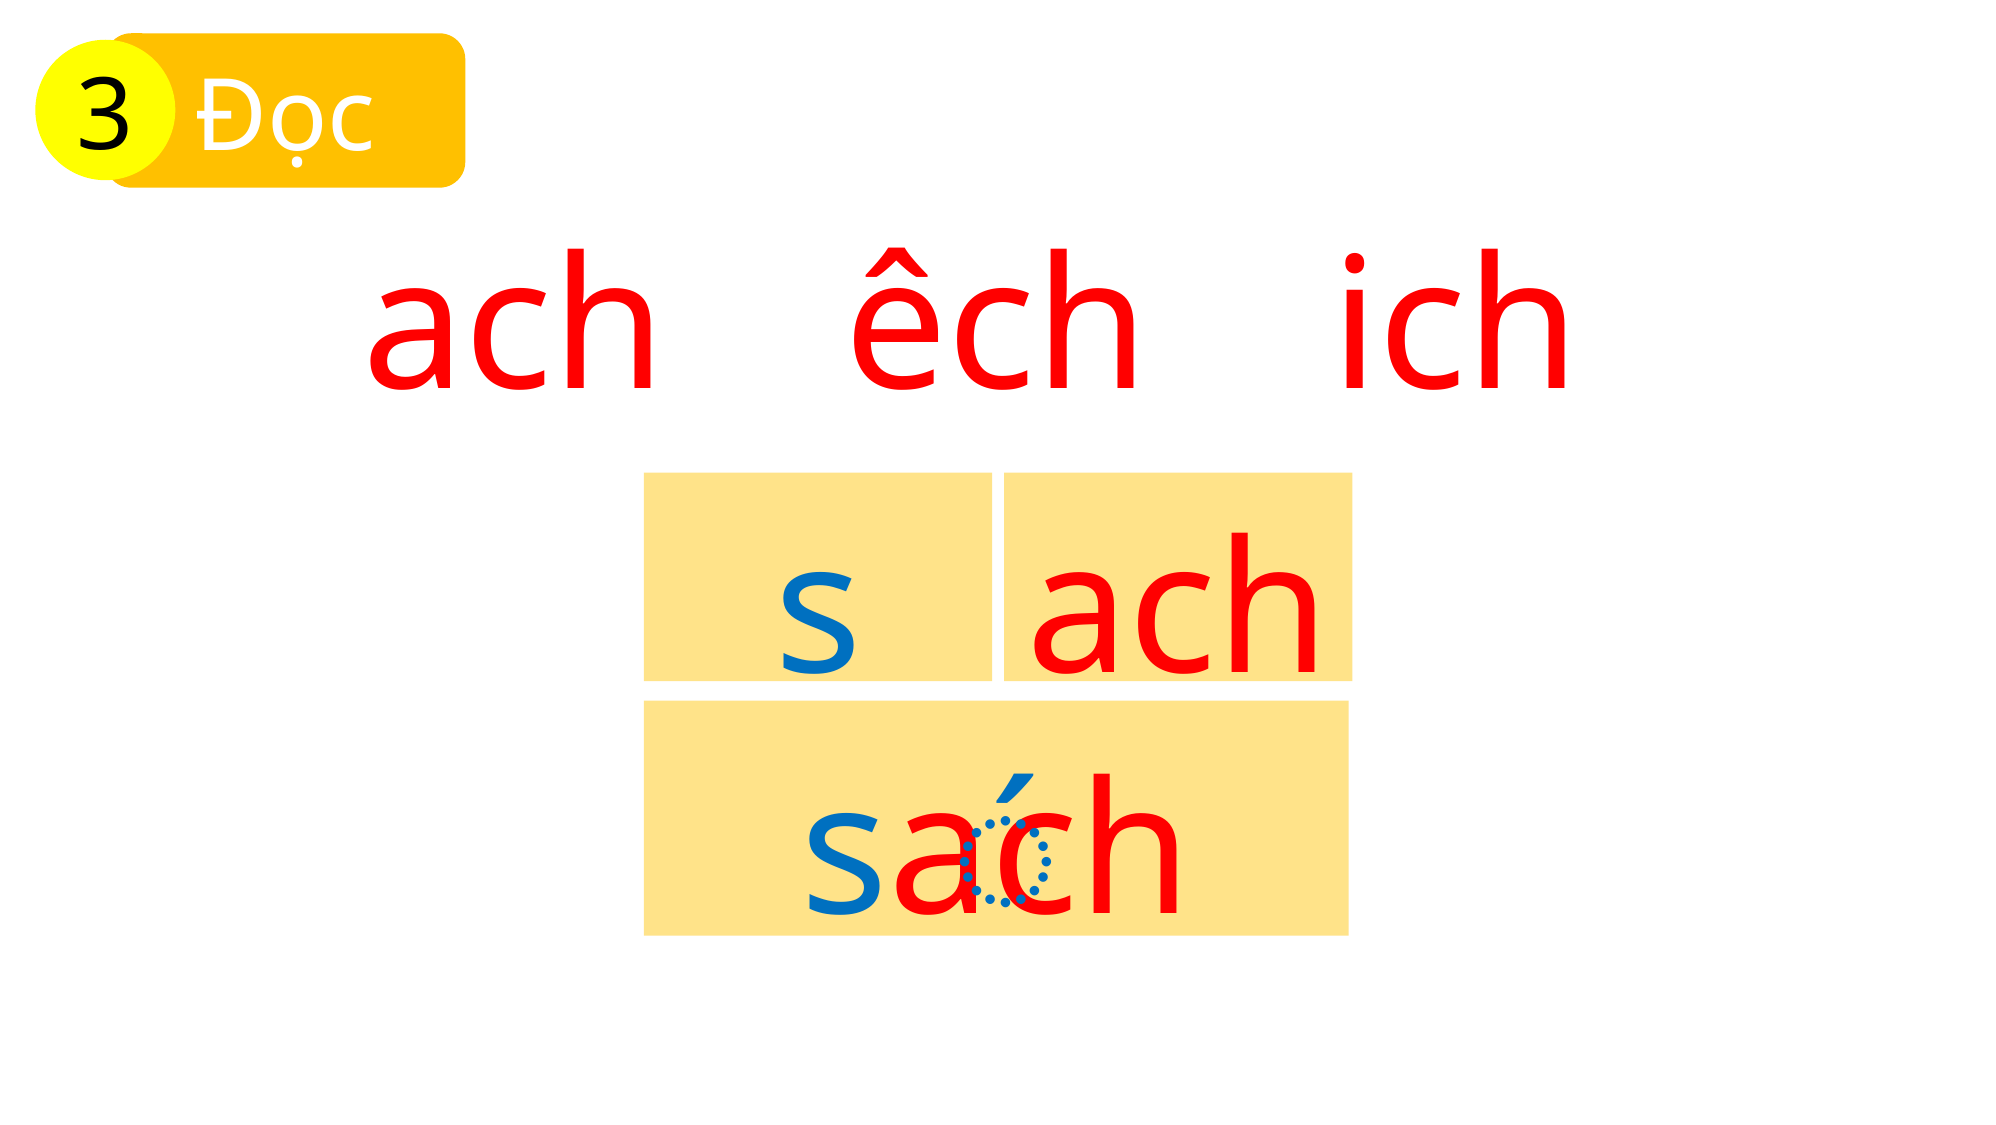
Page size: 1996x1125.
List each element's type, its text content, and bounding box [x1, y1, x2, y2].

text_box ́ [840, 779, 1172, 933]
text_box s [643, 472, 993, 682]
text_box êch [805, 255, 1189, 403]
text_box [35, 33, 466, 188]
text_box ach [1004, 472, 1353, 682]
text_box ach [322, 255, 706, 403]
text_box ich [1264, 255, 1648, 403]
text_box sach [643, 700, 1349, 936]
